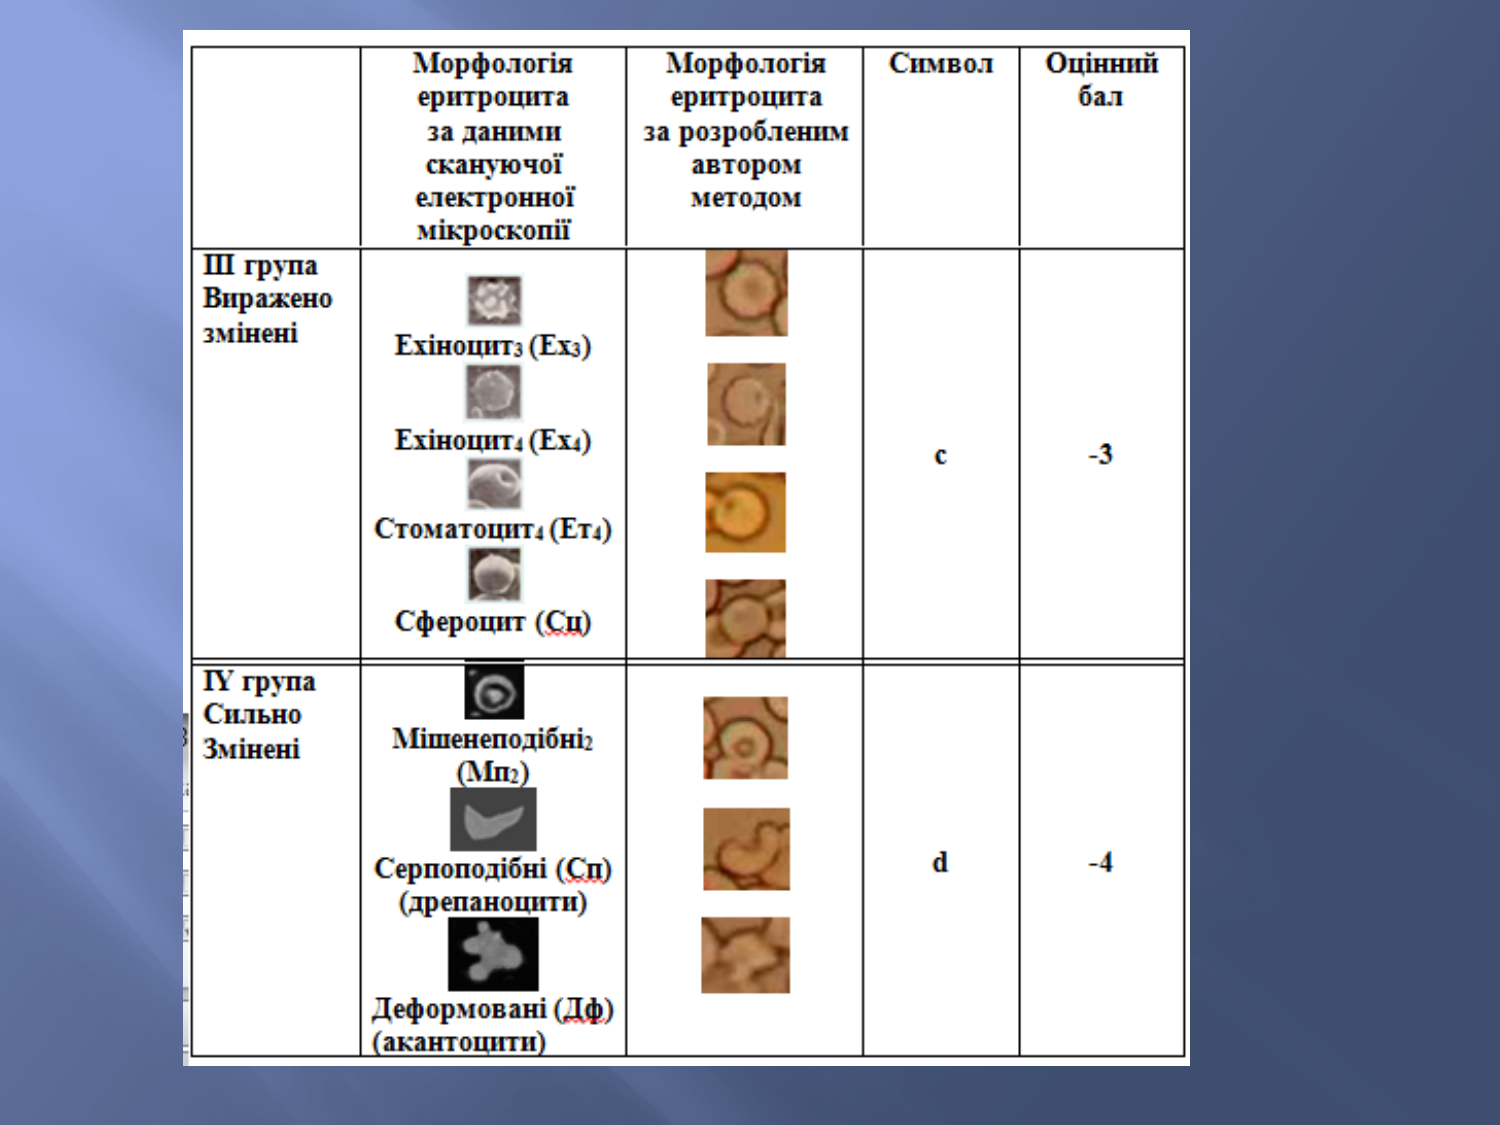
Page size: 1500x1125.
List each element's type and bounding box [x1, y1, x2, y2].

picture [182, 30, 1190, 1067]
